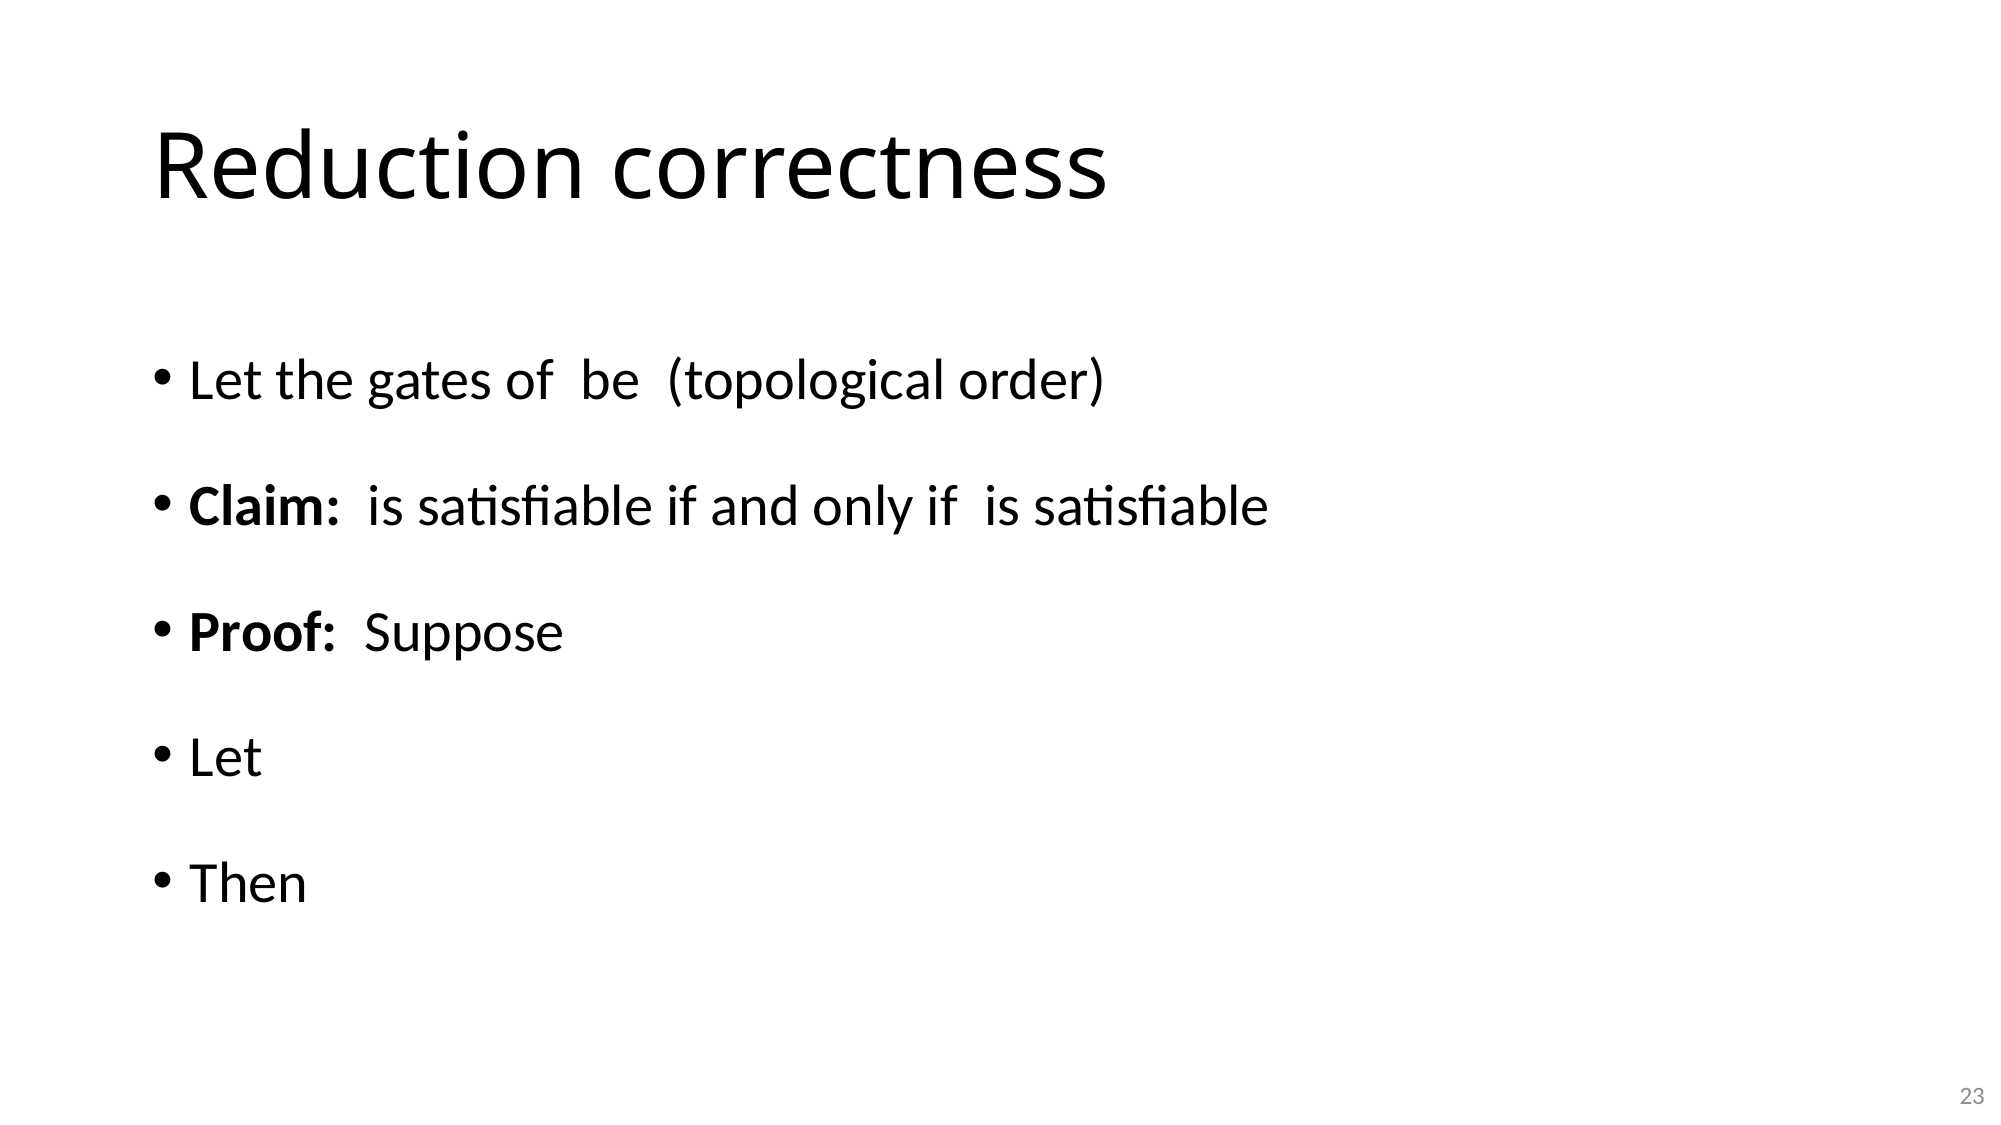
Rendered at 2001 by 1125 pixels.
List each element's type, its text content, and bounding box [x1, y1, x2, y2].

slide_number 23 [1550, 1064, 2000, 1125]
title Reduction correctness [137, 59, 1863, 278]
